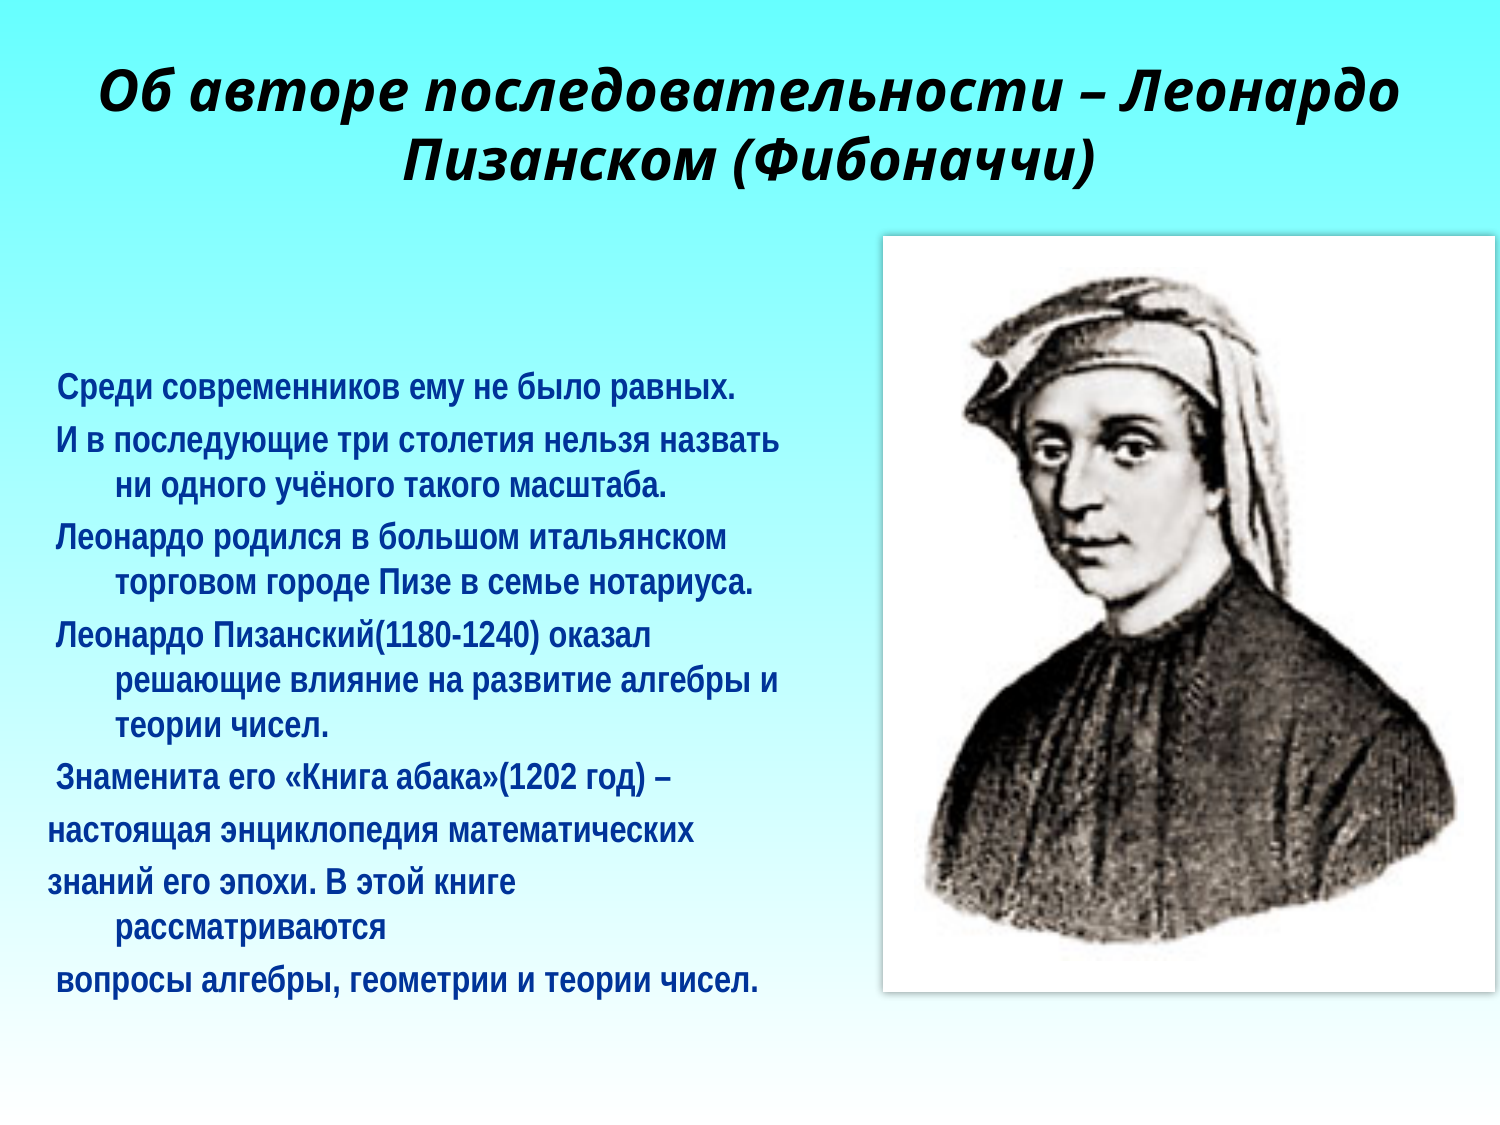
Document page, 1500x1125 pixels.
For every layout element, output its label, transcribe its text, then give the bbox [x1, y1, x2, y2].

title Об авторе последовательности – Леонардо Пизанском (Фибоначчи) [0, 45, 1500, 200]
list Среди современников ему не было равных. И в последующие три столетия нельзя назвать ни одного учёного такого масштаба. Леонардо родился в большом итальянском торговом городе Пизе в семье нотариуса. Леонардо Пизанский(1180-1240) оказал решающие влияние на развитие алгебры и теории чисел. Знаменита его «Книга абака»(1202 год) – настоящая энциклопедия математических знаний его эпохи. В этой книге рассматриваются вопросы алгебры, геометрии и теории чисел. [24, 362, 788, 1125]
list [913, 266, 1465, 962]
